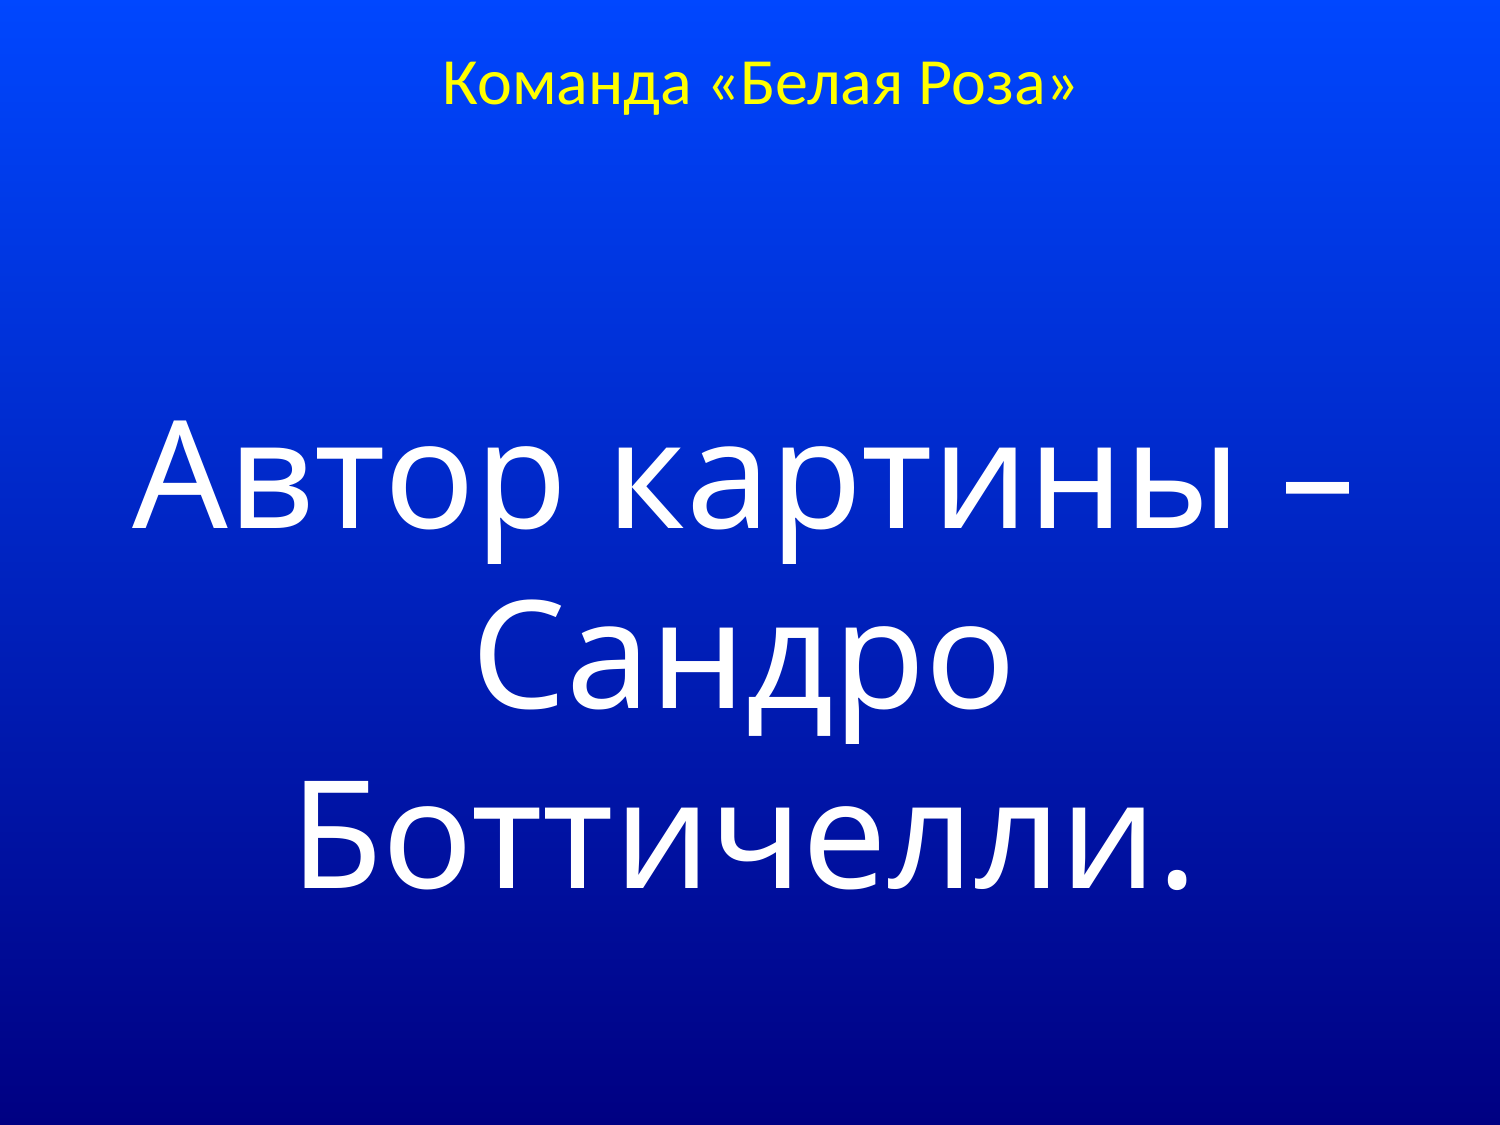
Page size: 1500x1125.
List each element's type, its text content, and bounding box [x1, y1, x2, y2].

subtitle Автор картины – Сандро Боттичелли. [41, 160, 1447, 1059]
title Команда «Белая Роза» [123, 30, 1399, 126]
